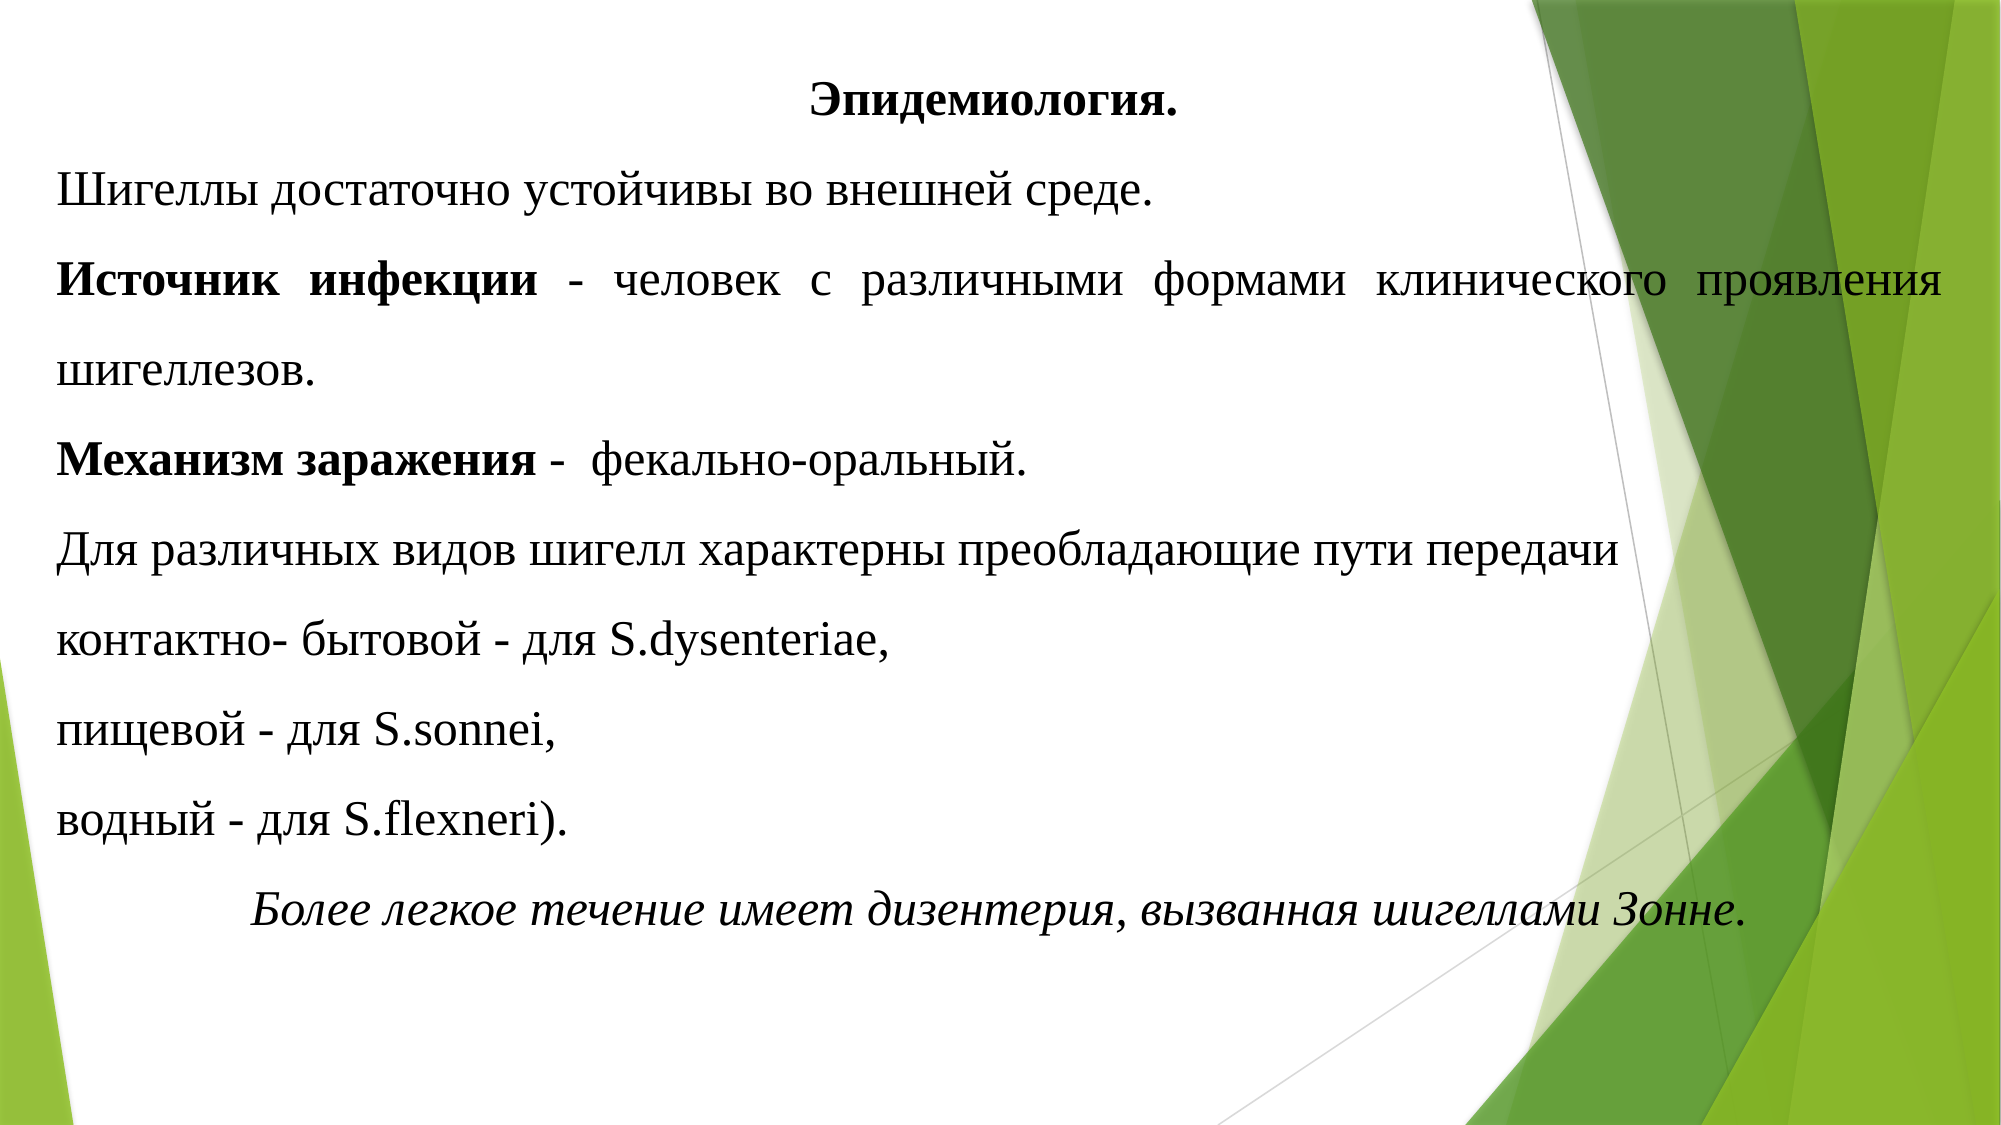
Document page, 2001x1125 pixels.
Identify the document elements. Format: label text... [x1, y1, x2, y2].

text_box Эпидемиология. Шигеллы достаточно устойчивы во внешней среде. Источник инфекции - человек с различными формами клинического проявления шигеллезов. Механизм заражения - фекально-оральный. Для различных видов шигелл характерны преобладающие пути передачи контактно- бытовой - для S.dysenteriae, пищевой - для S.sonnei, водный - для S.flexneri). Более легкое течение имеет дизентерия, вызванная шигеллами Зонне. [41, 28, 1958, 944]
